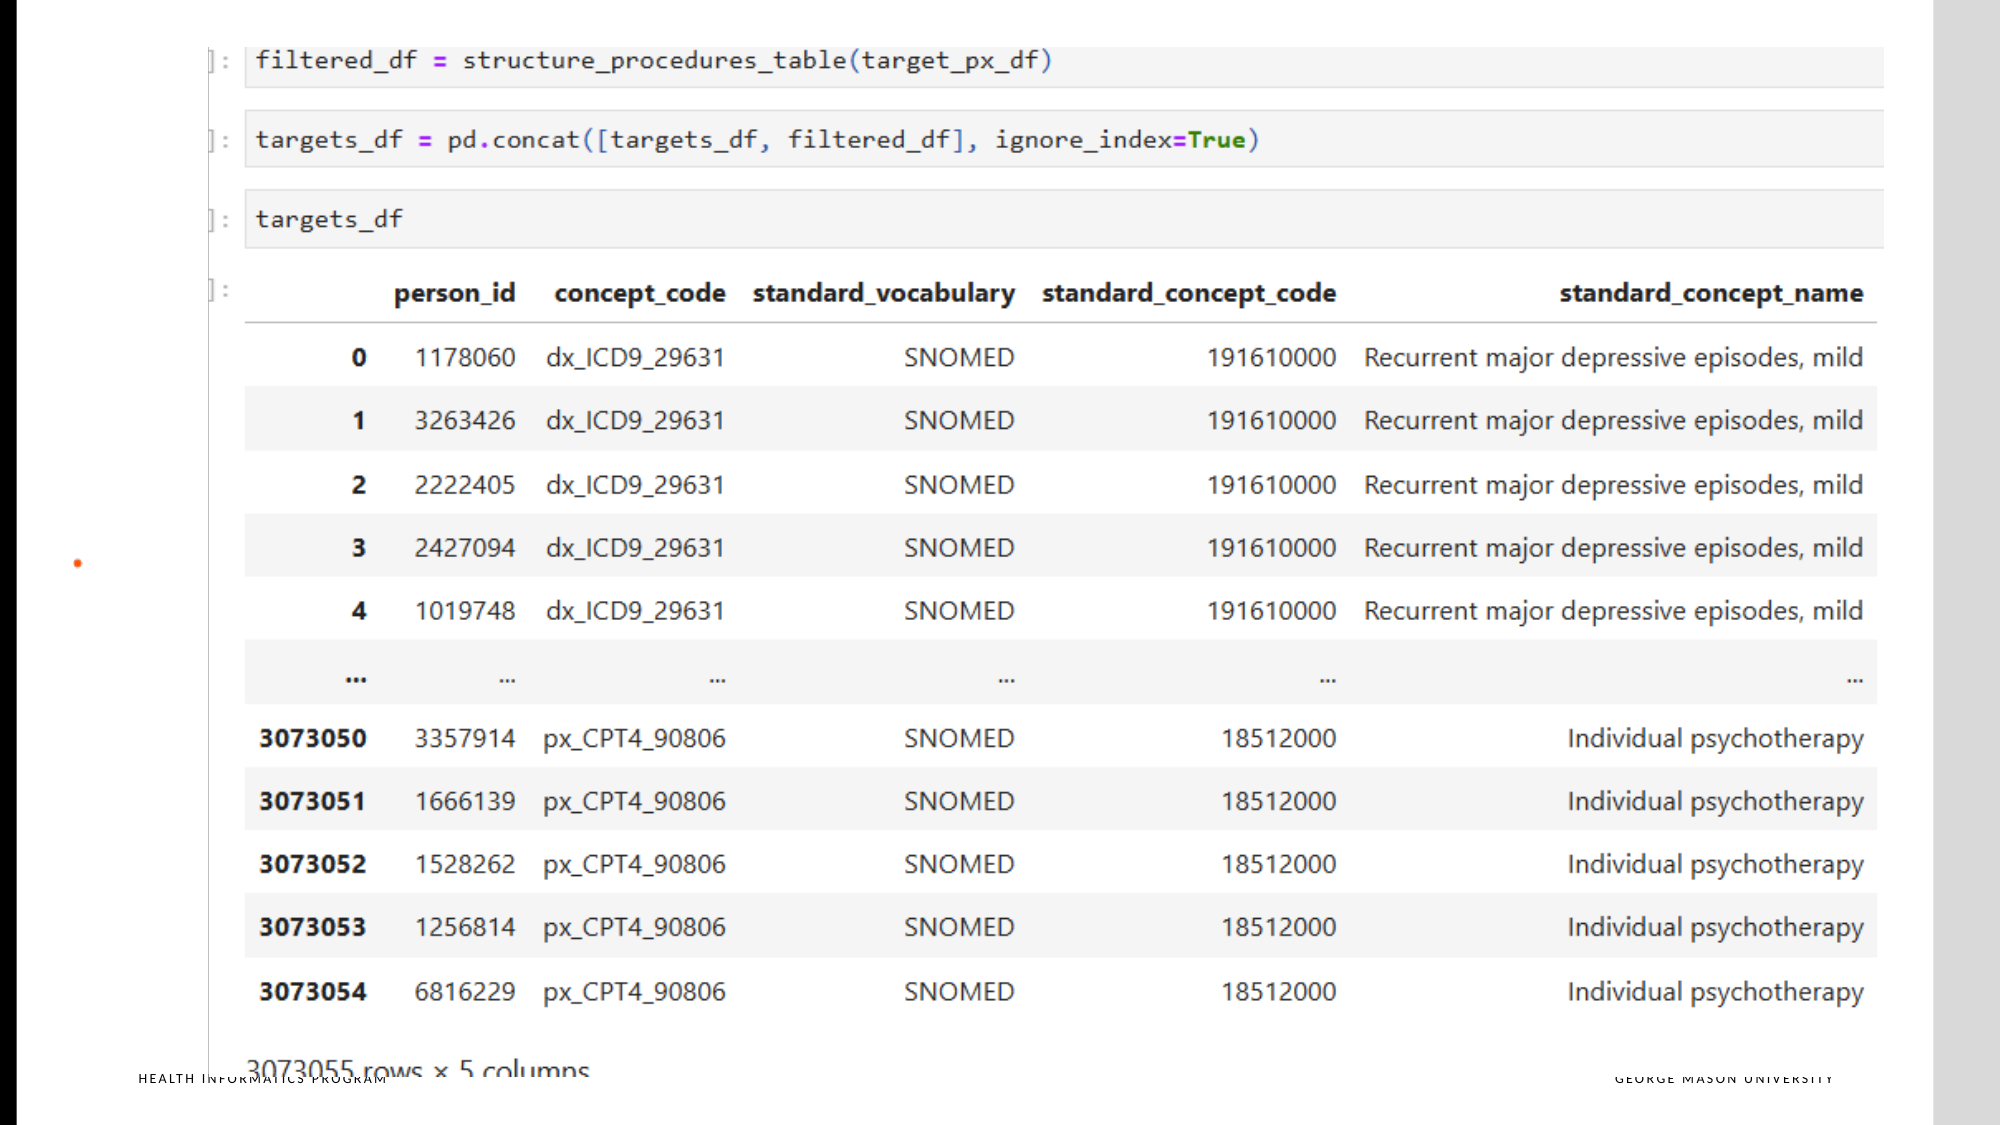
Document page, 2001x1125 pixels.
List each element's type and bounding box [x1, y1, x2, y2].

picture [73, 47, 1884, 1078]
